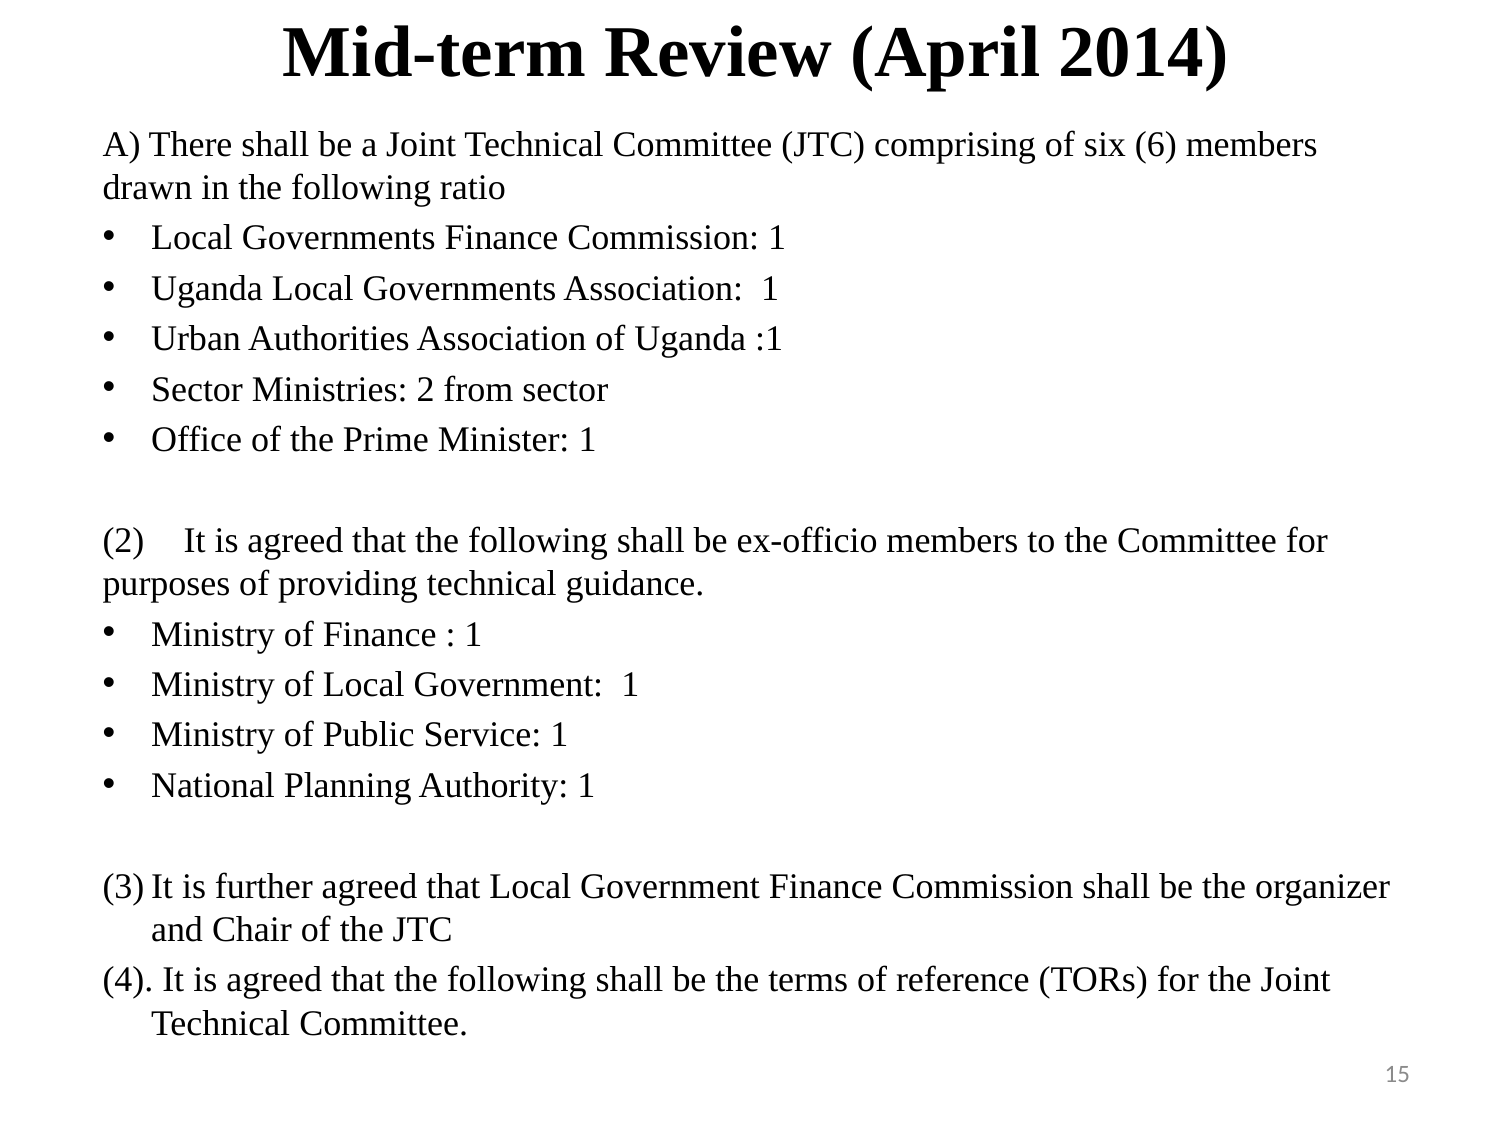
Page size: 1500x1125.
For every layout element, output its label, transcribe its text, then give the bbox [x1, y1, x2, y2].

title Mid-term Review (April 2014) [87, 45, 1425, 112]
slide_number 15 [1074, 1042, 1425, 1103]
list A) There shall be a Joint Technical Committee (JTC) comprising of six (6) members drawn in the following ratio Local Governments Finance Commission: 1 Uganda Local Governments Association: 1 Urban Authorities Association of Uganda :1 Sector Ministries: 2 from sector Office of the Prime Minister: 1 (2) It is agreed that the following shall be ex-officio members to the Committee for purposes of providing technical guidance. Ministry of Finance : 1 Ministry of Local Government: 1 Ministry of Public Service: 1 National Planning Authority: 1 (3) It is further agreed that Local Government Finance Commission shall be the organizer and Chair of the JTC (4). It is agreed that the following shall be the terms of reference (TORs) for the Joint Technical Committee. [87, 112, 1425, 1063]
